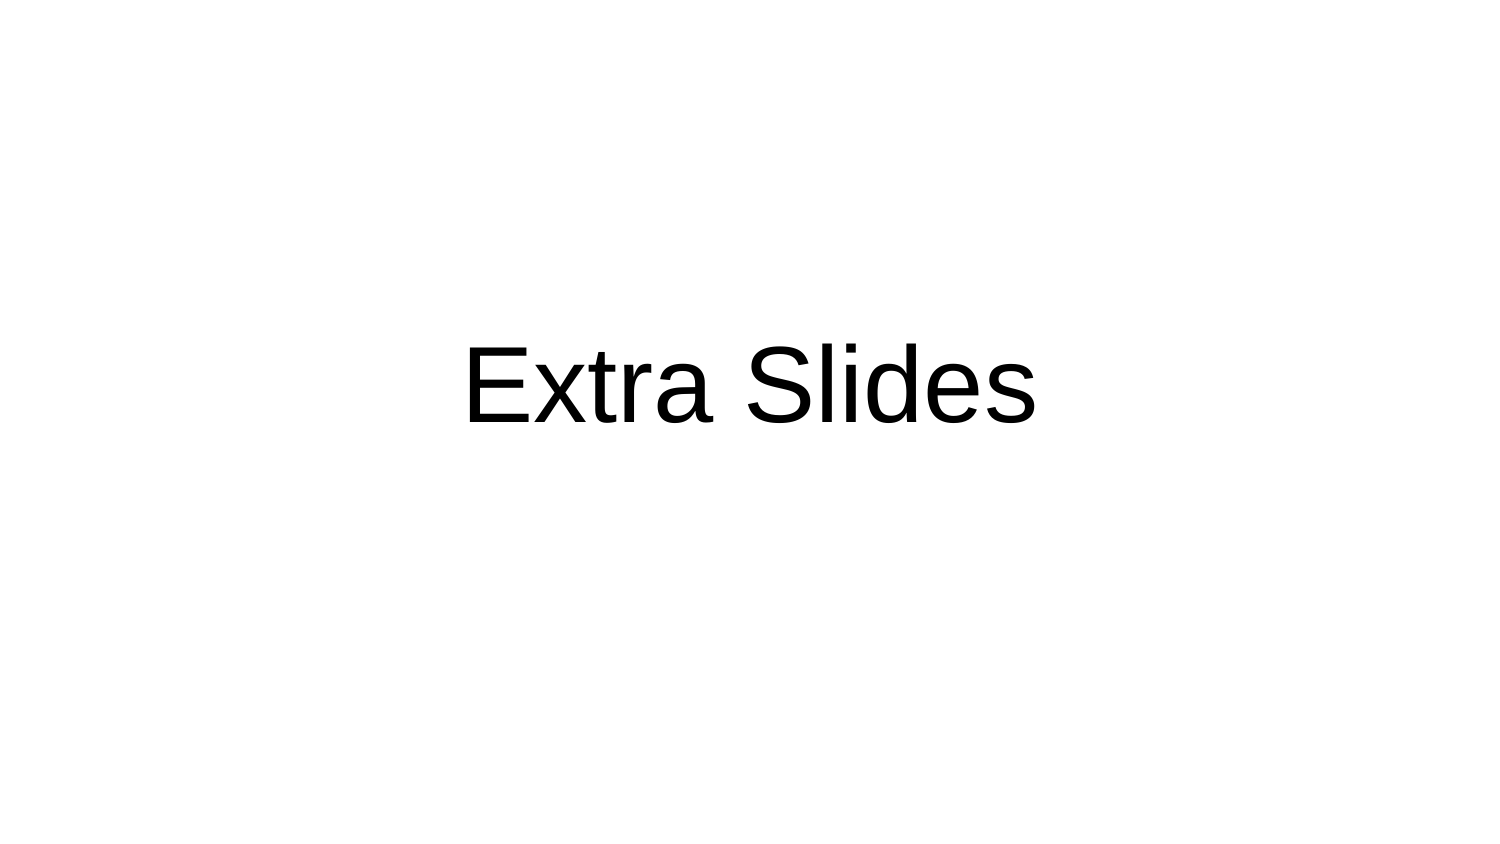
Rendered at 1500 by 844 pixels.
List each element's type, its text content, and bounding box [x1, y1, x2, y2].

title Extra Slides [51, 122, 1449, 459]
